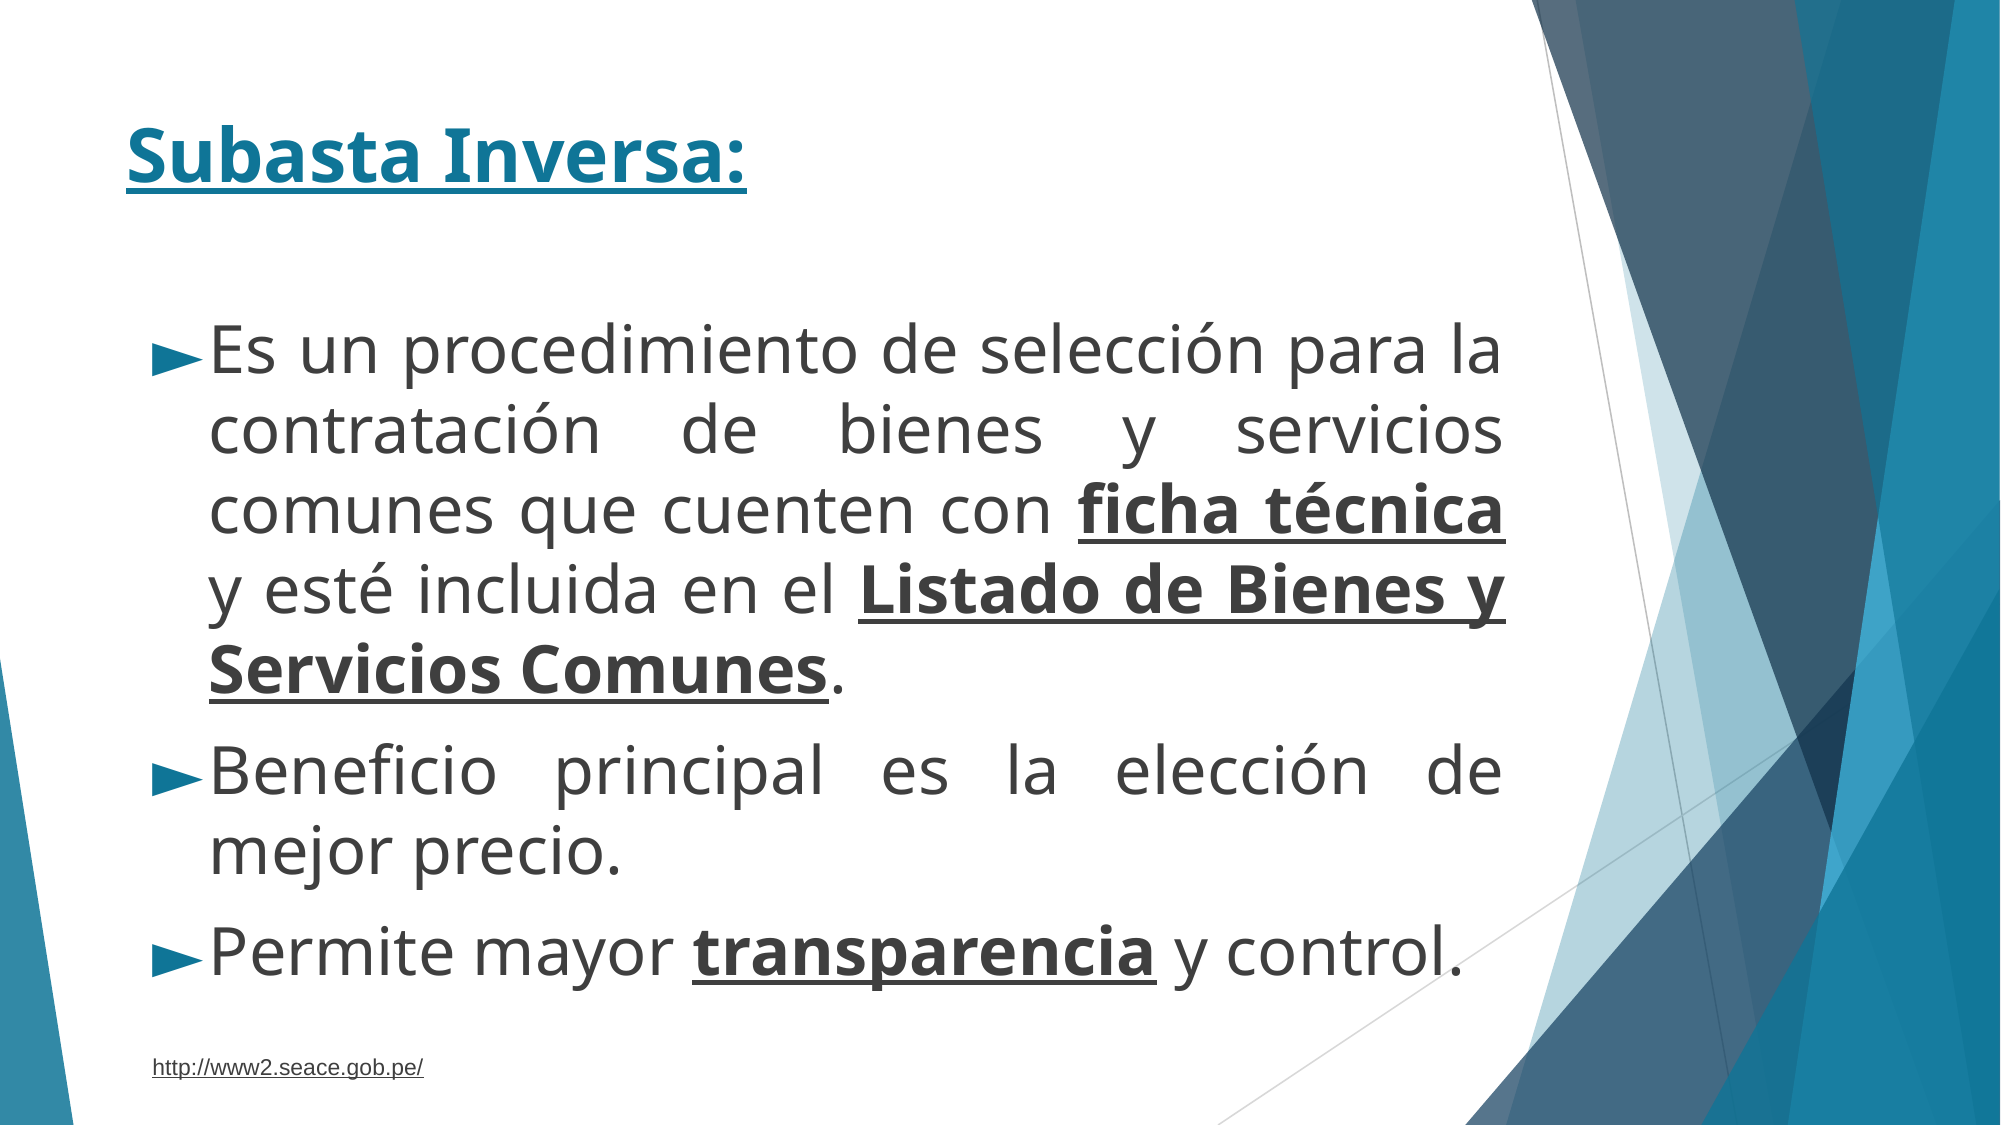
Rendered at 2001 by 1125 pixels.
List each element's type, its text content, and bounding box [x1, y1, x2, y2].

title Subasta Inversa: [111, 99, 1522, 317]
list Es un procedimiento de selección para la contratación de bienes y servicios comunes que cuenten con ficha técnica y esté incluida en el Listado de Bienes y Servicios Comunes. Beneficio principal es la elección de mejor precio. Permite mayor transparencia y control. http://www2.seace.gob.pe/ [137, 299, 1522, 654]
